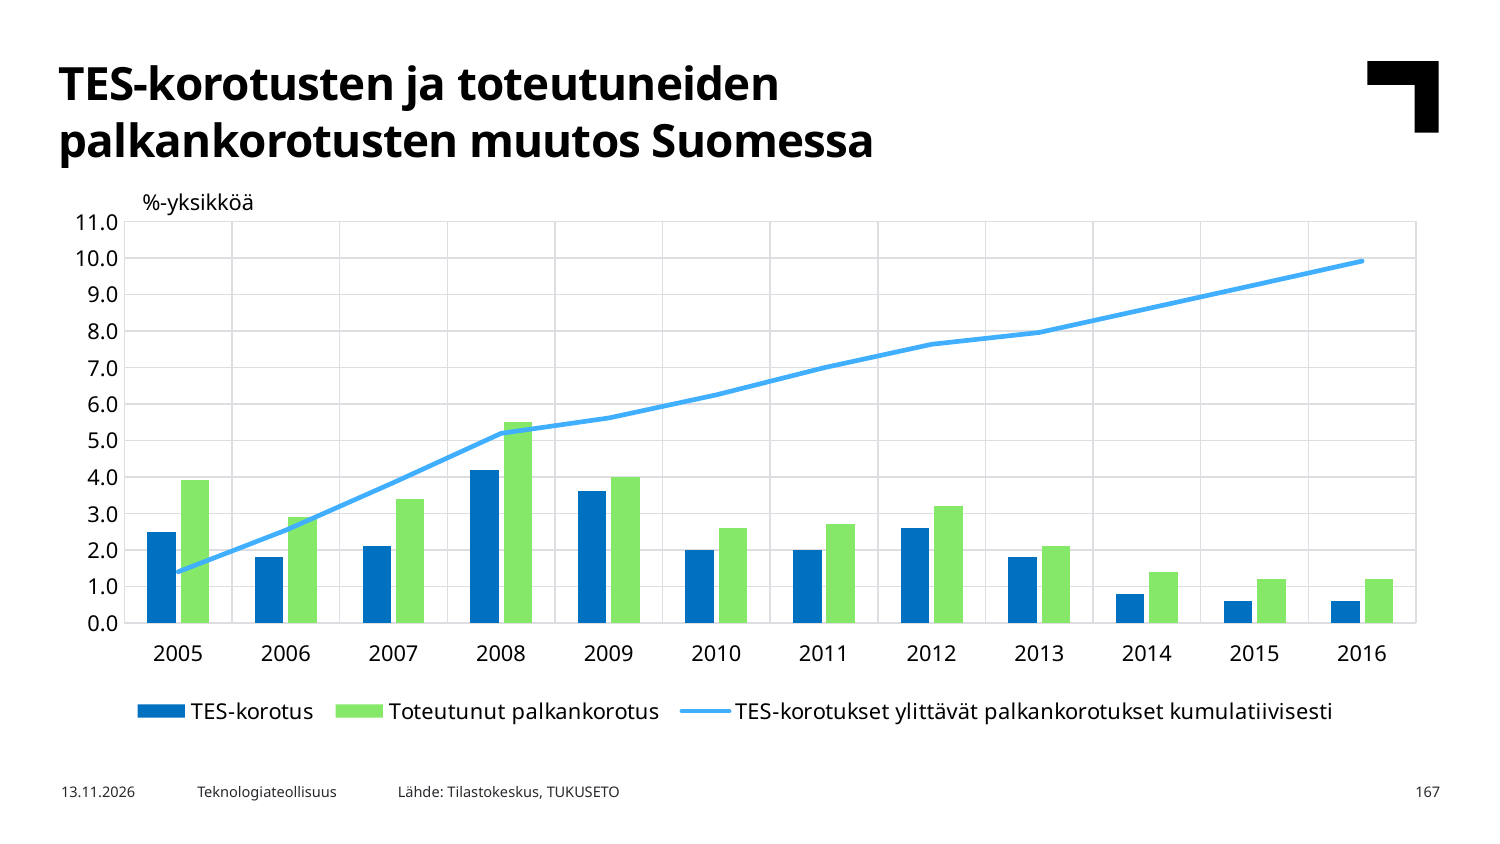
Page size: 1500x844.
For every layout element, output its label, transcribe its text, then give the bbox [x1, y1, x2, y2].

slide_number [46, 775, 182, 803]
list Lähde: Tilastokeskus, TUKUSETO [382, 775, 952, 803]
slide_number 167 [1313, 775, 1456, 803]
footer Teknologiateollisuus [182, 775, 382, 803]
chart [62, 180, 1440, 763]
list TES-korotusten ja toteutuneiden palkankorotusten muutos Suomessa [41, 46, 1353, 153]
